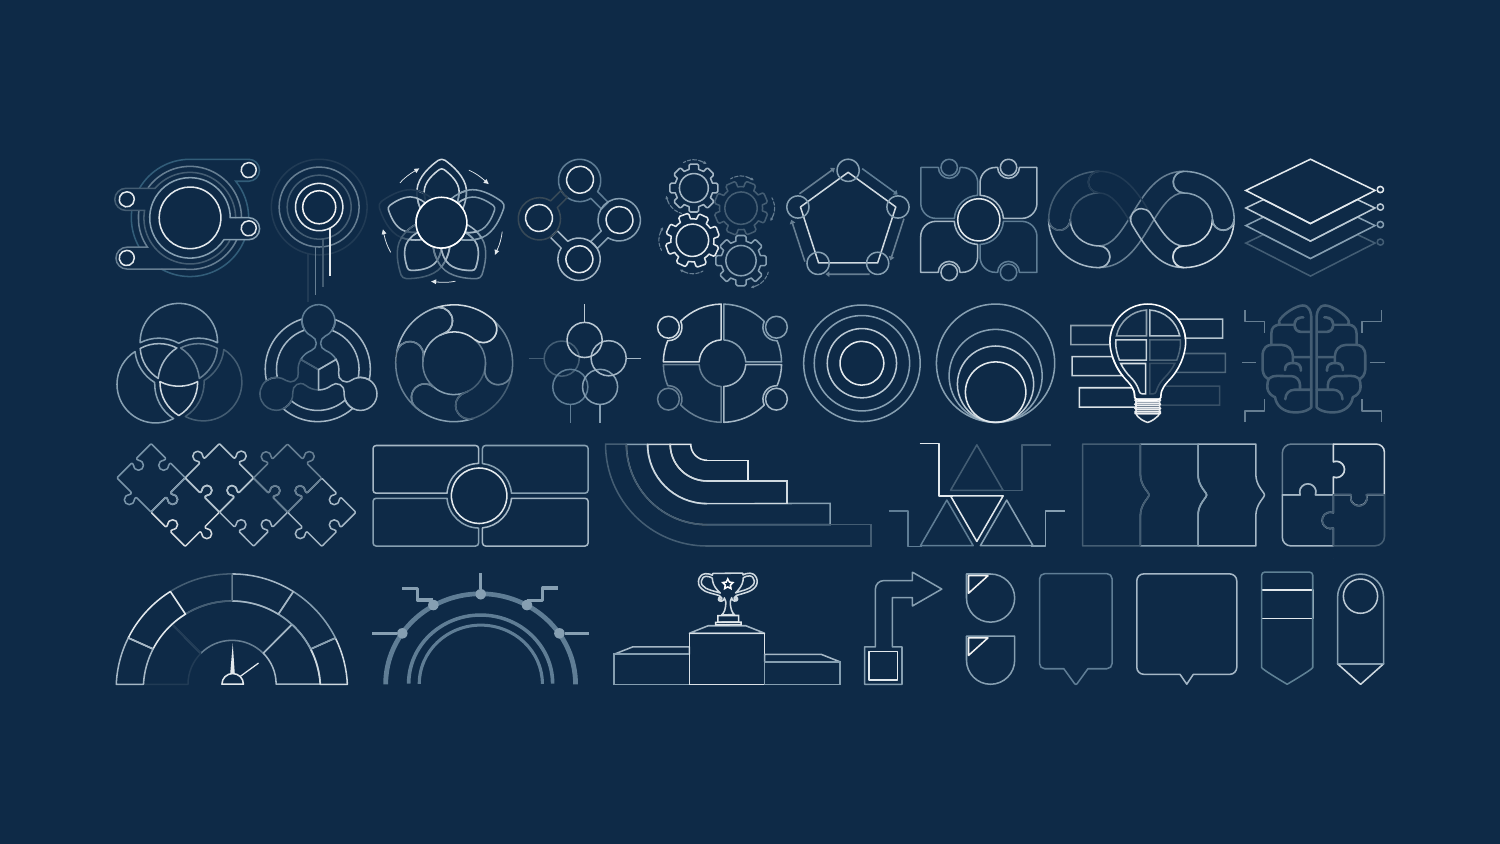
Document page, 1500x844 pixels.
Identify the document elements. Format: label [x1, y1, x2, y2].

text_box [888, 443, 1066, 547]
text_box [1136, 573, 1237, 685]
text_box [864, 571, 943, 685]
text_box [803, 304, 921, 422]
text_box [658, 159, 776, 289]
text_box [528, 303, 642, 423]
text_box [271, 159, 368, 303]
text_box [378, 159, 505, 294]
text_box [1281, 443, 1385, 547]
text_box [966, 573, 1015, 623]
text_box [1039, 573, 1113, 685]
text_box [966, 635, 1015, 685]
text_box [1070, 303, 1226, 423]
text_box [605, 443, 872, 547]
text_box [515, 158, 647, 281]
text_box [1261, 571, 1314, 685]
text_box [786, 159, 910, 278]
text_box [1245, 158, 1385, 277]
text_box [1048, 170, 1235, 268]
text_box [116, 303, 243, 424]
text_box [1241, 303, 1386, 423]
text_box [116, 443, 356, 547]
text_box [372, 445, 589, 547]
text_box [116, 573, 348, 685]
text_box [657, 303, 788, 423]
text_box [1082, 443, 1265, 547]
text_box [371, 572, 590, 685]
text_box [1337, 573, 1384, 685]
text_box [395, 304, 513, 422]
text_box [920, 158, 1038, 281]
text_box [936, 303, 1055, 423]
text_box [114, 159, 260, 287]
text_box [613, 572, 841, 685]
text_box [257, 304, 380, 422]
